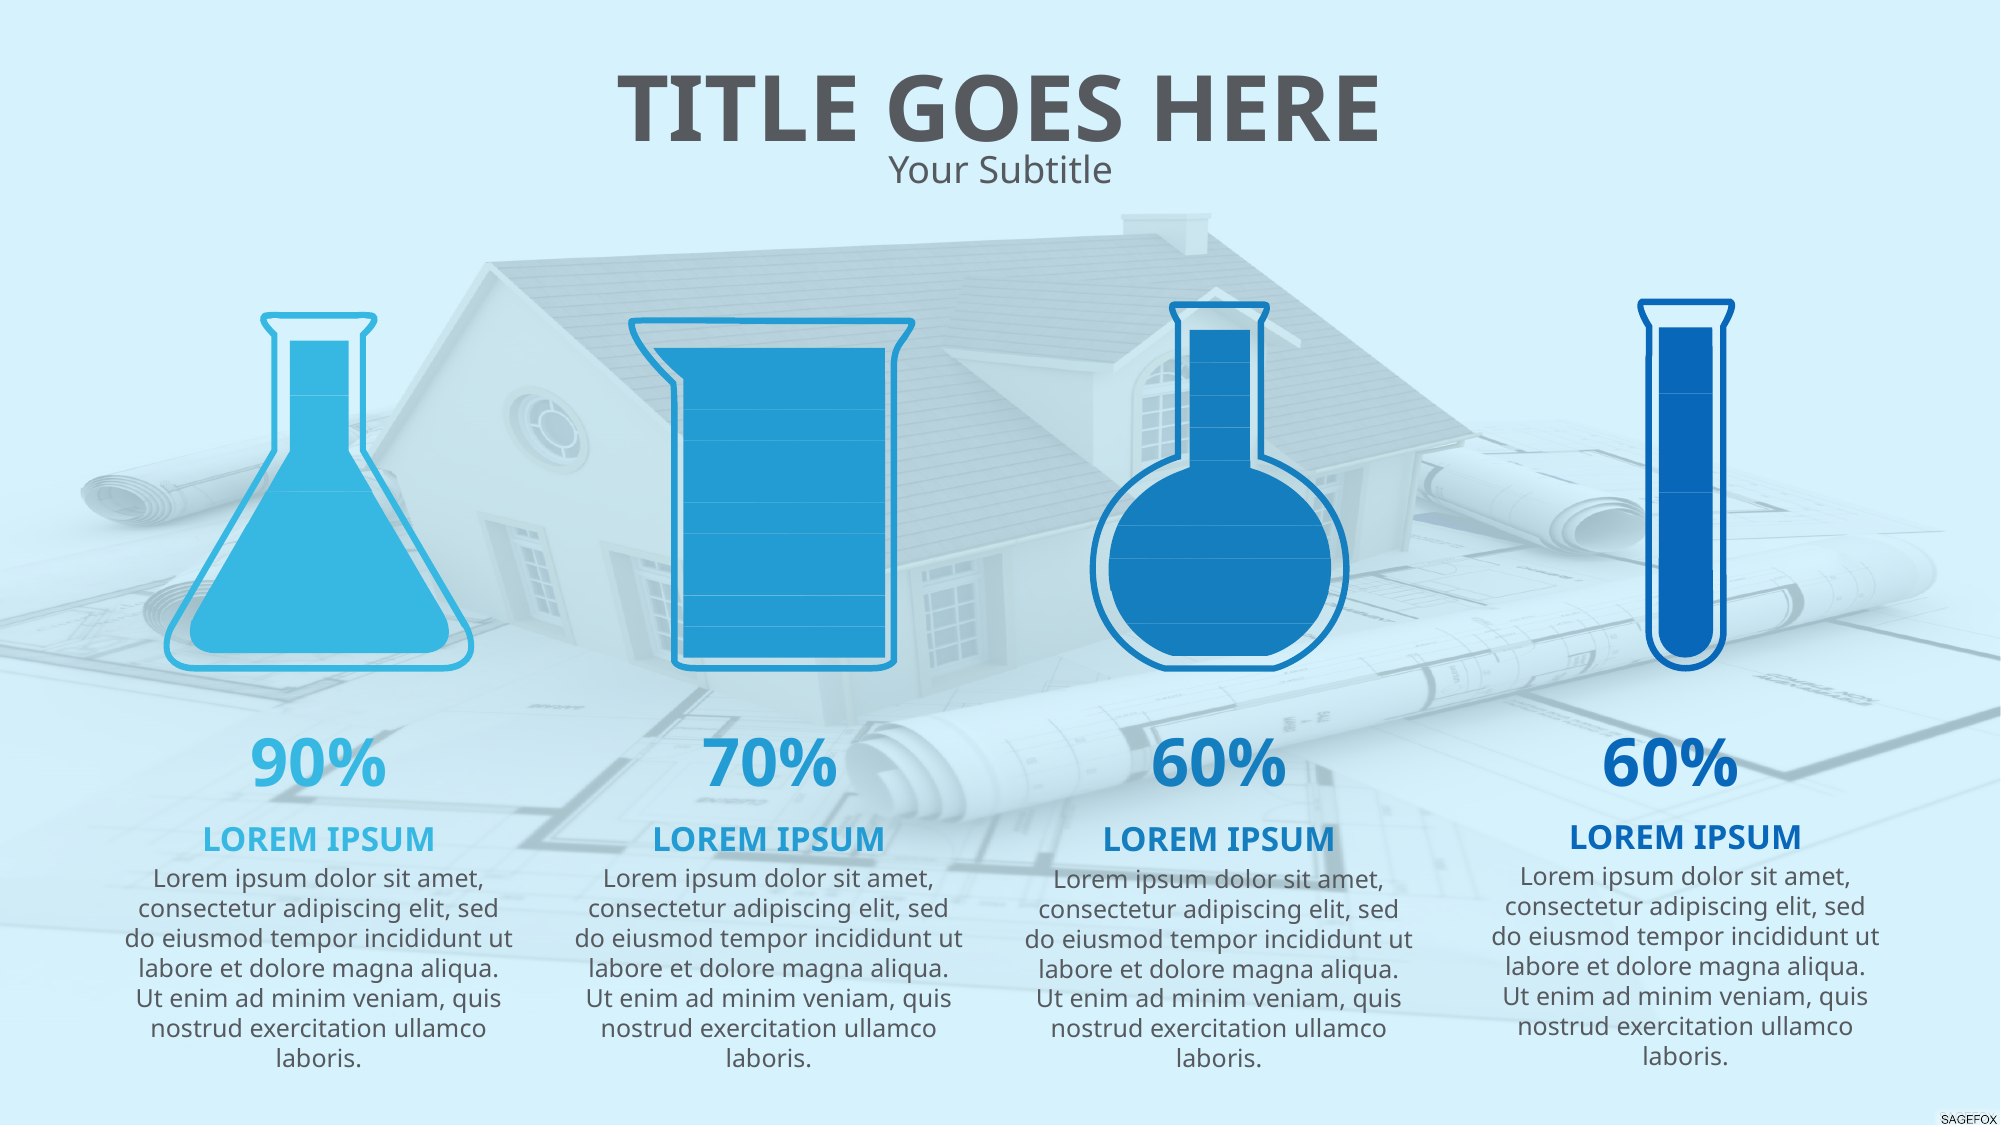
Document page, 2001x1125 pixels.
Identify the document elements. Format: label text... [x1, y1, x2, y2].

text_box LOREM IPSUM Lorem ipsum dolor sit amet, consectetur adipiscing elit, sed do eiusmod tempor incididunt ut labore et dolore magna aliqua. Ut enim ad minim veniam, quis nostrud exercitation ullamco laboris. [1475, 808, 1896, 1078]
text_box LOREM IPSUM Lorem ipsum dolor sit amet, consectetur adipiscing elit, sed do eiusmod tempor incididunt ut labore et dolore magna aliqua. Ut enim ad minim veniam, quis nostrud exercitation ullamco laboris. [108, 810, 529, 1080]
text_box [163, 311, 475, 672]
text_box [548, 42, 1452, 199]
text_box 90% [235, 712, 403, 808]
text_box LOREM IPSUM Lorem ipsum dolor sit amet, consectetur adipiscing elit, sed do eiusmod tempor incididunt ut labore et dolore magna aliqua. Ut enim ad minim veniam, quis nostrud exercitation ullamco laboris. [559, 810, 979, 1080]
text_box 60% [1588, 712, 1755, 808]
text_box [1636, 298, 1736, 672]
text_box 70% [687, 712, 854, 808]
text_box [625, 317, 917, 672]
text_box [1082, 301, 1357, 672]
text_box 60% [1136, 712, 1303, 808]
text_box LOREM IPSUM Lorem ipsum dolor sit amet, consectetur adipiscing elit, sed do eiusmod tempor incididunt ut labore et dolore magna aliqua. Ut enim ad minim veniam, quis nostrud exercitation ullamco laboris. [1009, 810, 1430, 1081]
picture [1938, 1114, 1999, 1125]
